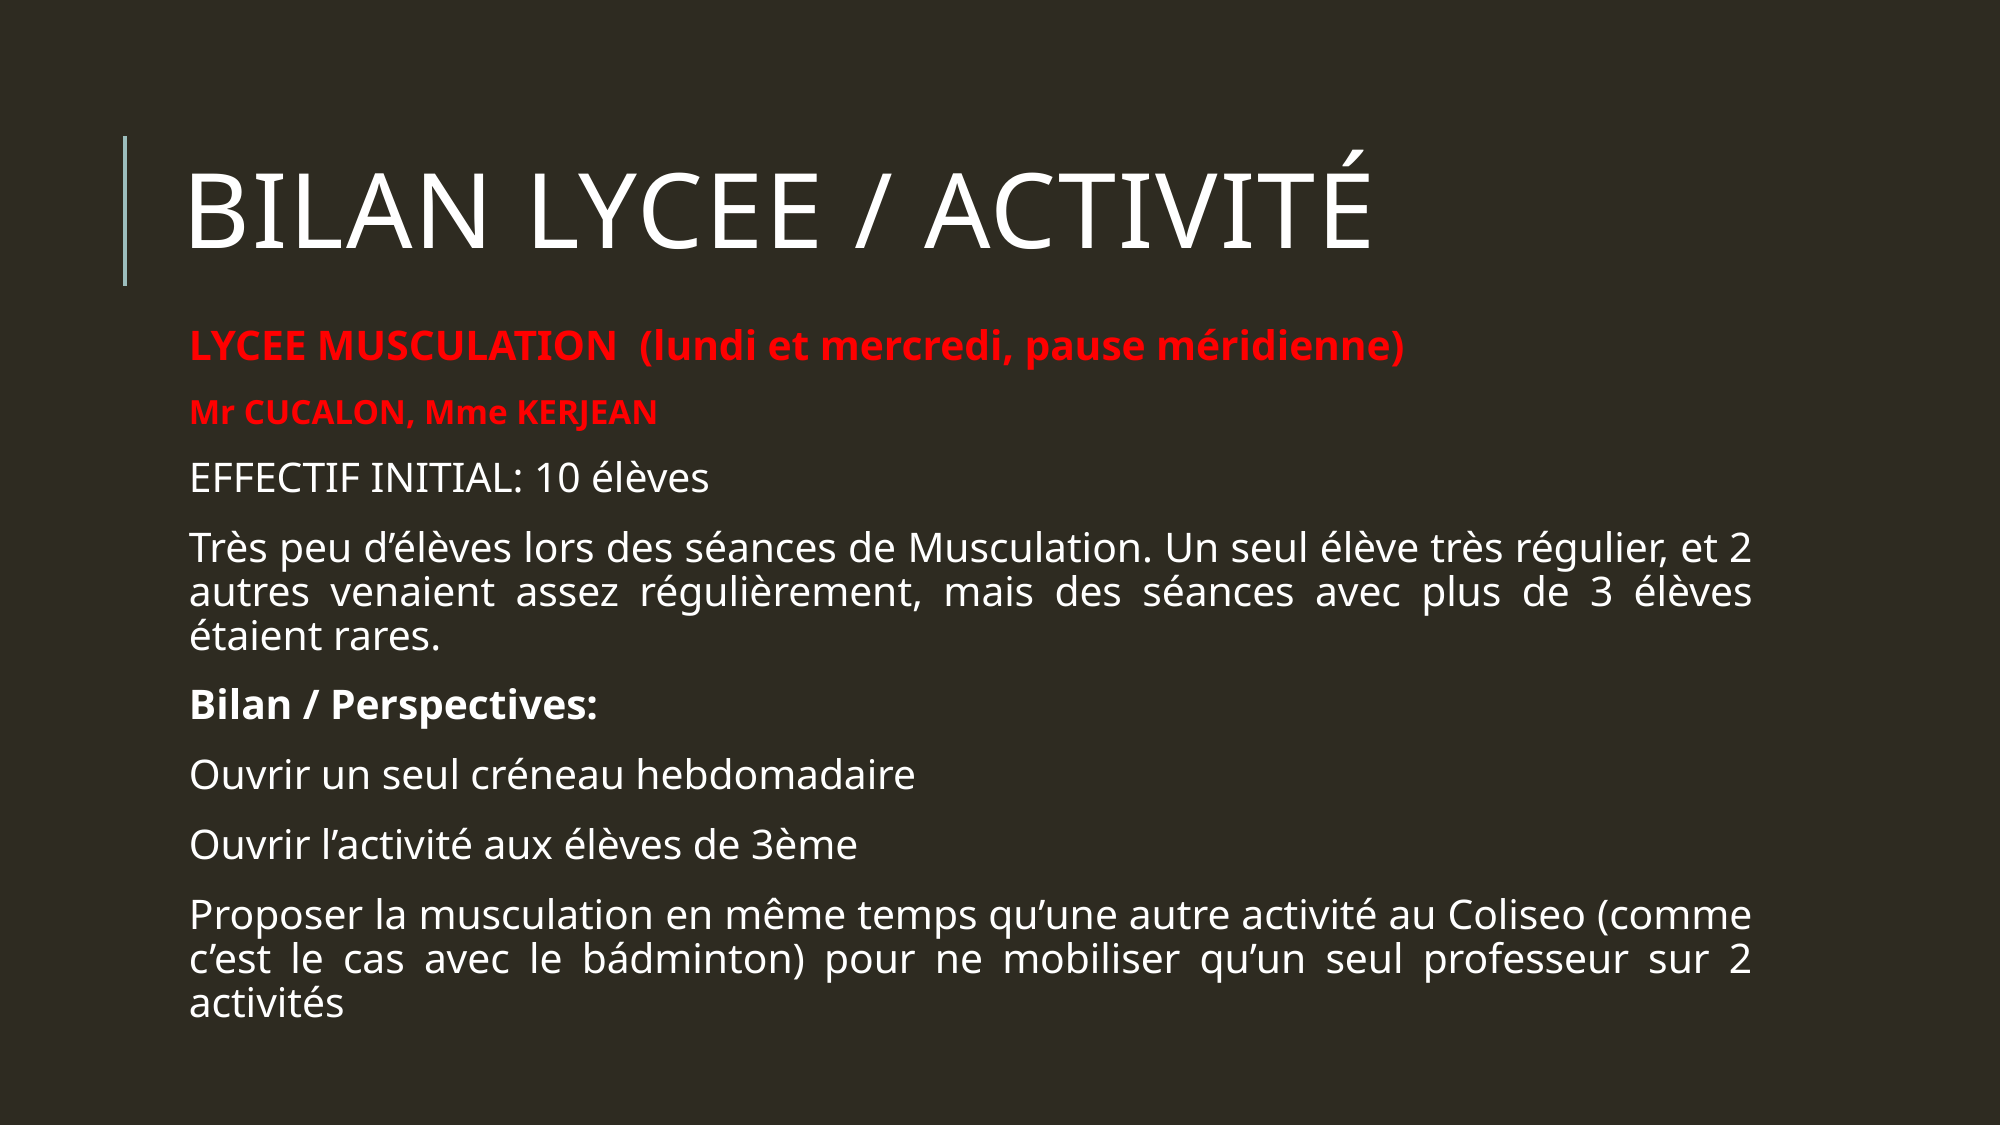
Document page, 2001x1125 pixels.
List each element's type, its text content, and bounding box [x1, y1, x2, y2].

title Bilan LYCEE / activité [168, 96, 1763, 318]
list LYCEE MUSCULATION (lundi et mercredi, pause méridienne) Mr CUCALON, Mme KERJEAN EFFECTIF INITIAL: 10 élèves Très peu d’élèves lors des séances de Musculation. Un seul élève très régulier, et 2 autres venaient assez régulièrement, mais des séances avec plus de 3 élèves étaient rares. Bilan / Perspectives: Ouvrir un seul créneau hebdomadaire Ouvrir l’activité aux élèves de 3ème Proposer la musculation en même temps qu’une autre activité au Coliseo (comme c’est le cas avec le bádminton) pour ne mobiliser qu’un seul professeur sur 2 activités [168, 318, 1763, 1035]
